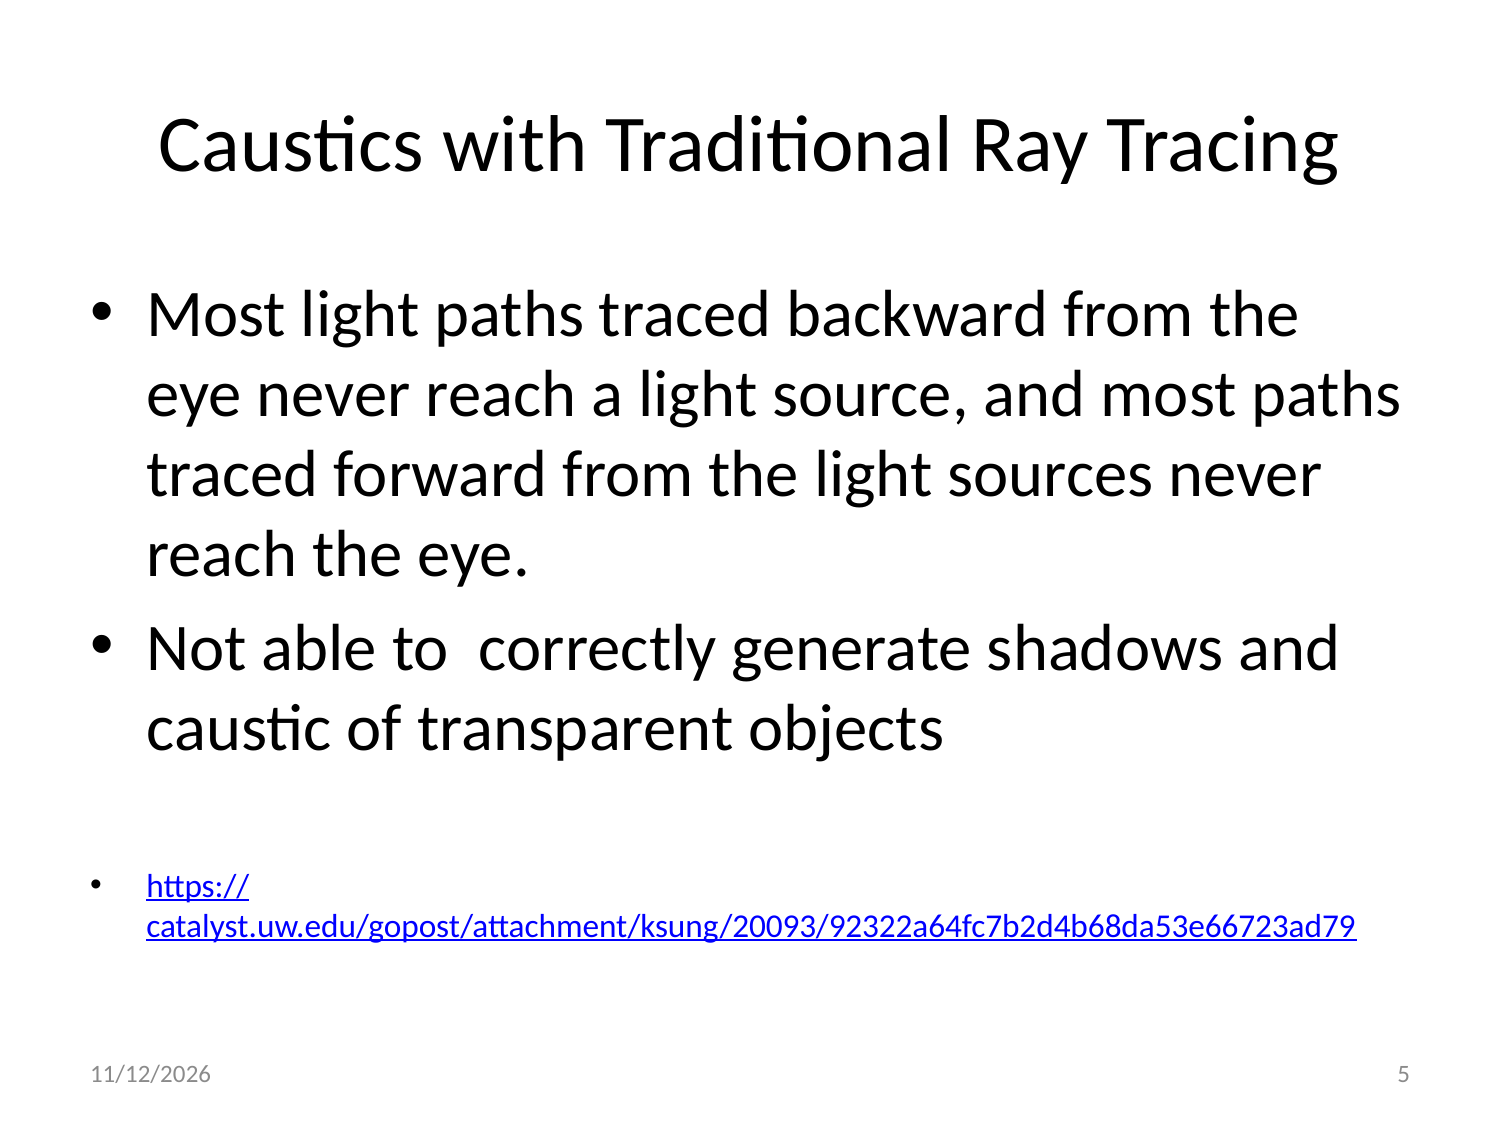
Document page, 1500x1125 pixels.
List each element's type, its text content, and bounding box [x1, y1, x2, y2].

title Caustics with Traditional Ray Tracing [75, 45, 1425, 233]
slide_number 5 [1074, 1042, 1425, 1103]
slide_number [75, 1042, 425, 1103]
list Most light paths traced backward from the eye never reach a light source, and most paths traced forward from the light sources never reach the eye. Not able to correctly generate shadows and caustic of transparent objects https://catalyst.uw.edu/gopost/attachment/ksung/20093/92322a64fc7b2d4b68da53e66723ad79 [75, 262, 1425, 1005]
